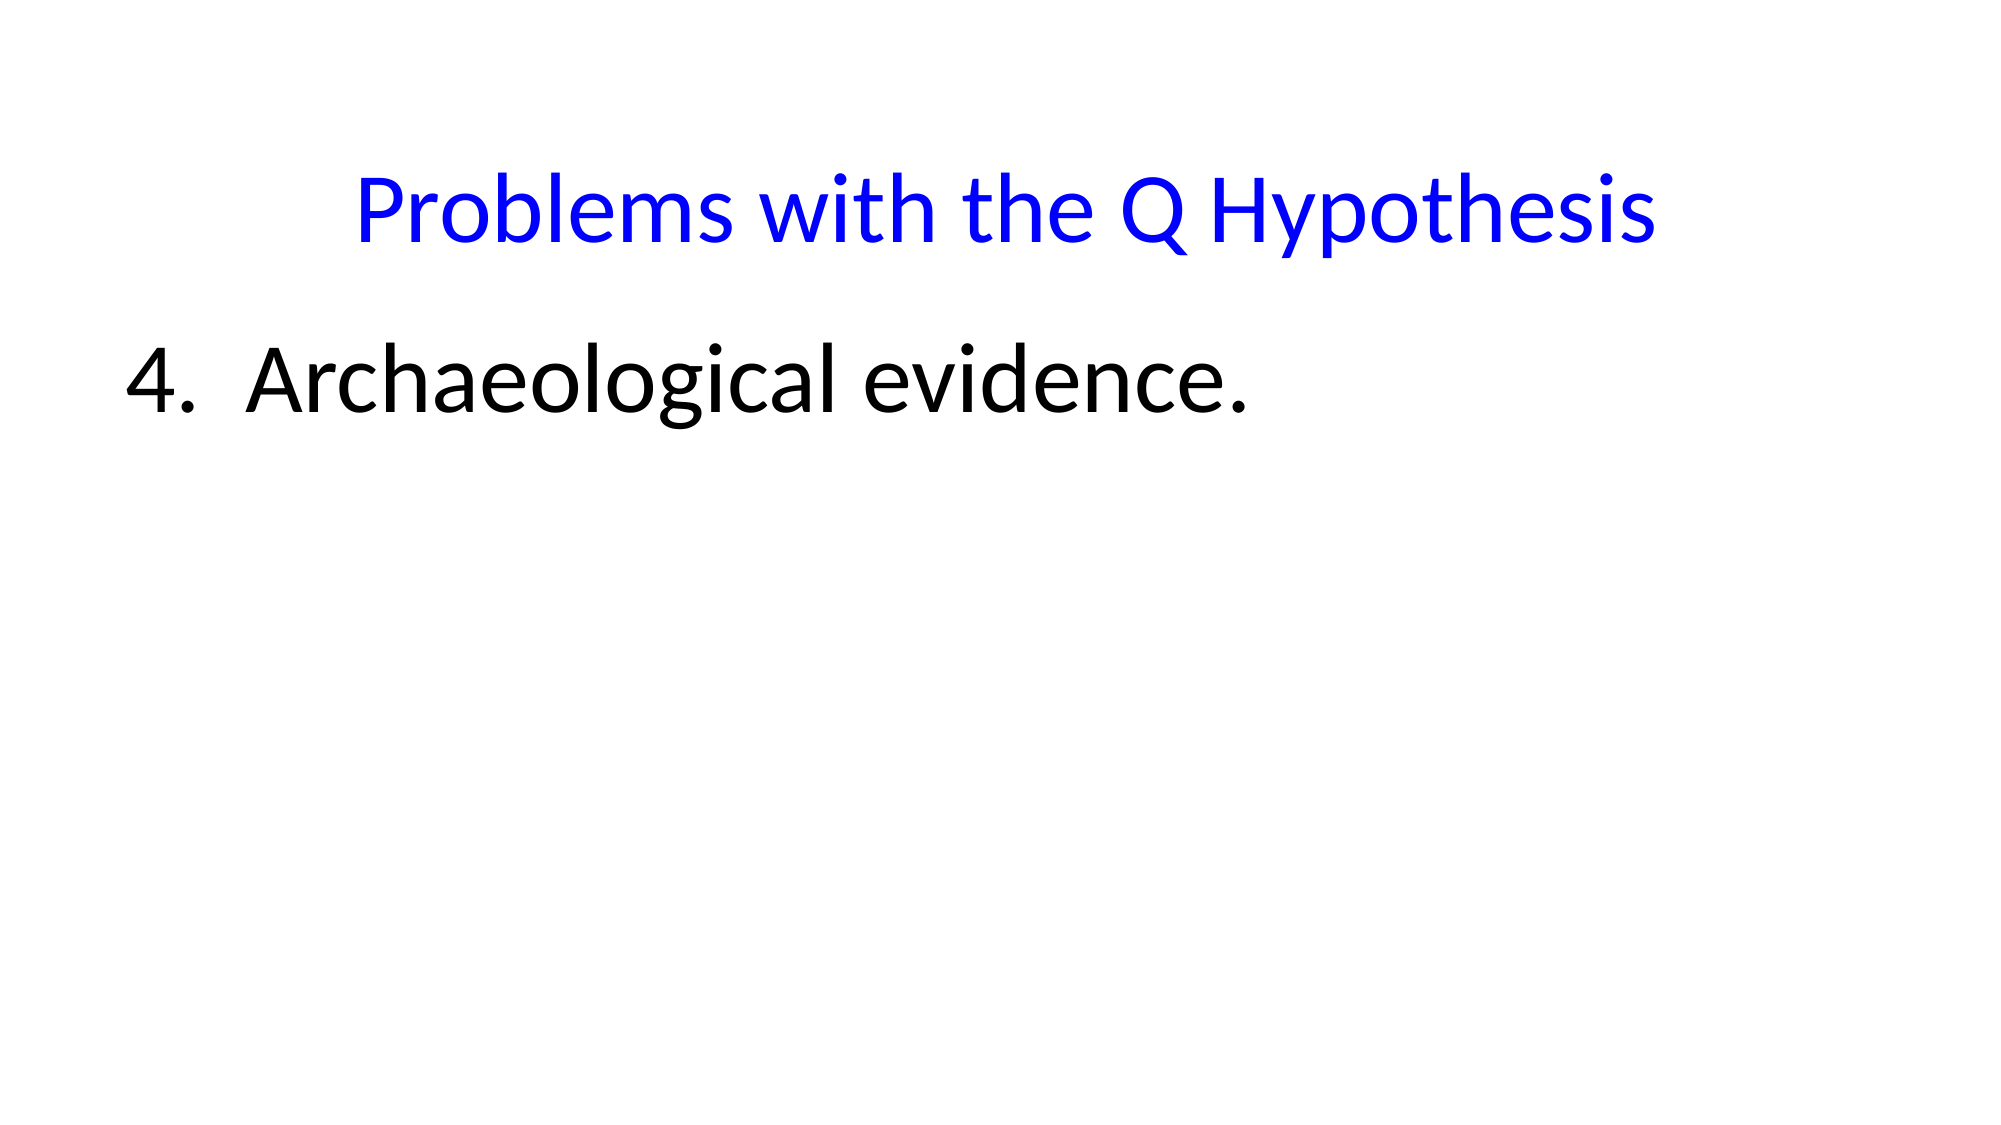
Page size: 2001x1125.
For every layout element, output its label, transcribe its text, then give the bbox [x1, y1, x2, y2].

text_box Problems with the Q Hypothesis [104, 135, 1910, 271]
text_box 4. Archaeological evidence. [110, 305, 1268, 440]
